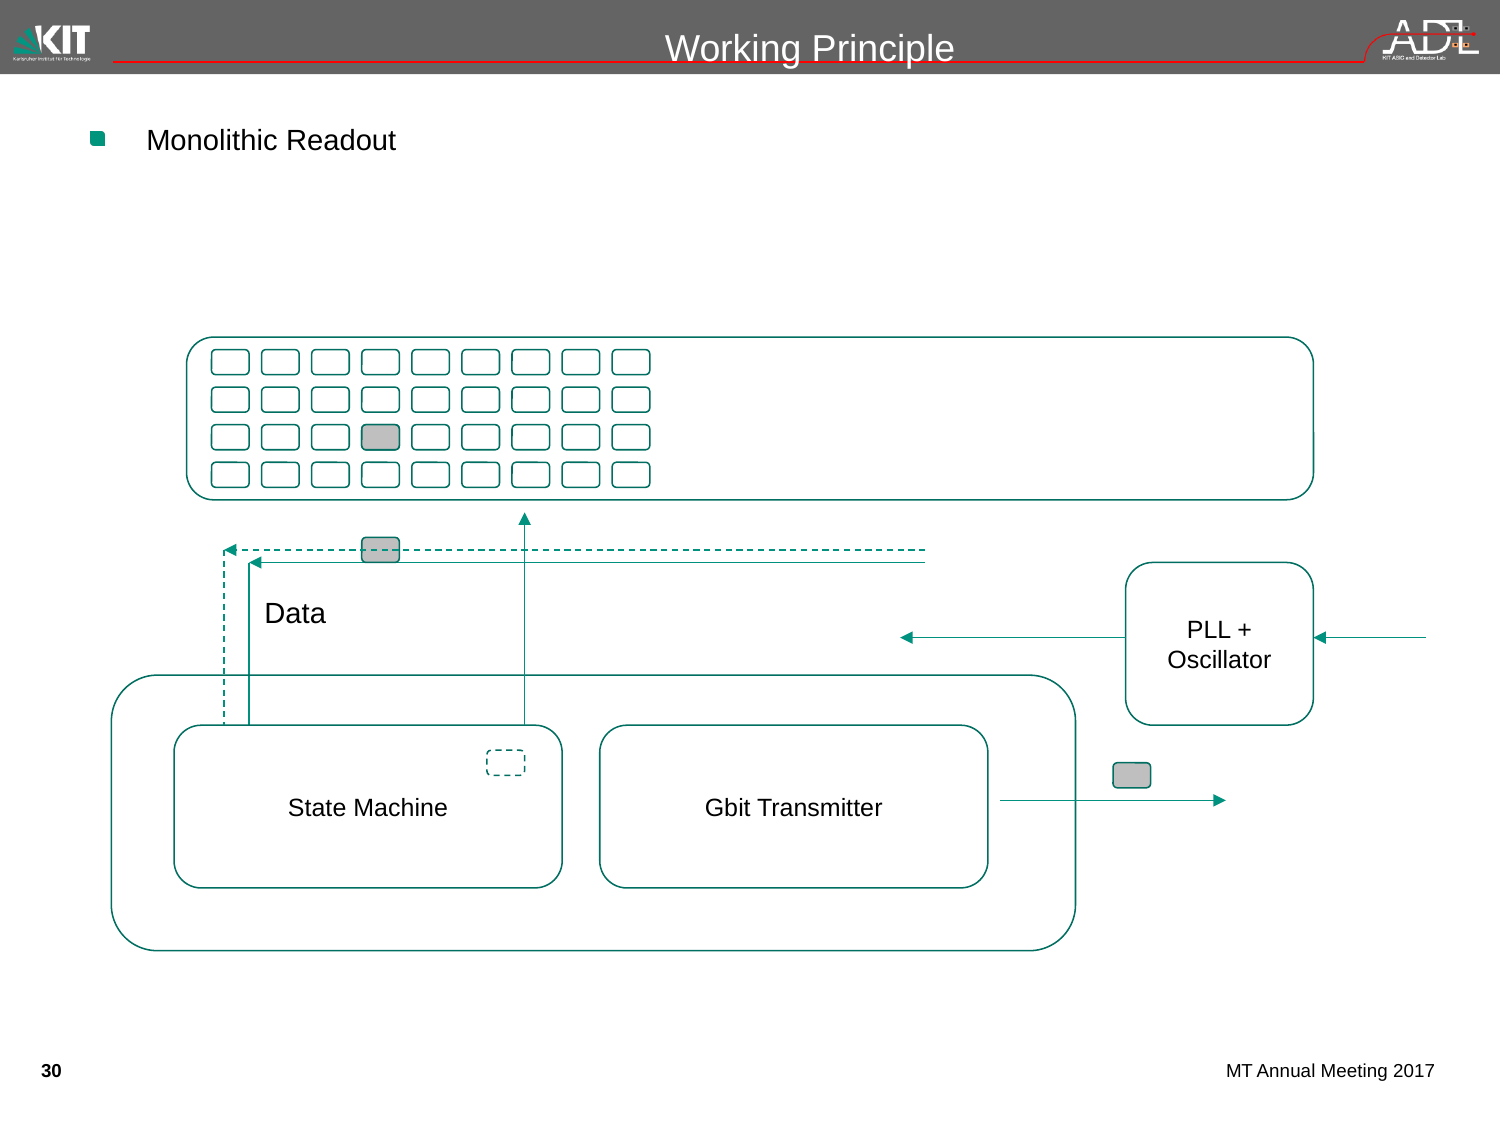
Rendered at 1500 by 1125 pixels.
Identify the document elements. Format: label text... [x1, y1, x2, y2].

title Working Principle [194, 18, 1425, 75]
text_box [409, 422, 452, 452]
text_box [359, 422, 402, 452]
picture [1363, 16, 1483, 62]
text_box PLL + Oscillator [1123, 560, 1316, 728]
text_box [309, 460, 352, 490]
text_box [509, 347, 552, 377]
text_box [459, 422, 502, 452]
text_box [610, 460, 652, 490]
text_box [184, 334, 1316, 502]
text_box [259, 385, 302, 415]
text_box [509, 422, 552, 452]
text_box [259, 422, 302, 452]
text_box [209, 422, 252, 452]
text_box [209, 347, 252, 377]
text_box [559, 347, 602, 377]
text_box [459, 460, 502, 490]
text_box [209, 385, 252, 415]
text_box [459, 347, 502, 377]
text_box [559, 385, 602, 415]
list Monolithic Readout [75, 113, 1425, 175]
picture [11, 23, 92, 62]
text_box [559, 460, 602, 490]
text_box [610, 347, 652, 377]
text_box [559, 422, 602, 452]
text_box [409, 460, 452, 490]
text_box [109, 673, 1078, 953]
text_box [309, 347, 352, 377]
text_box Data [254, 587, 341, 638]
text_box Gbit Transmitter [597, 723, 991, 891]
text_box [509, 460, 552, 490]
text_box [309, 422, 352, 452]
text_box [610, 422, 652, 452]
text_box [209, 460, 252, 490]
text_box [359, 535, 402, 549]
text_box [309, 385, 352, 415]
picture [90, 131, 105, 146]
text_box [409, 347, 452, 377]
text_box [359, 385, 402, 415]
text_box State Machine [171, 723, 565, 891]
text_box [259, 460, 302, 490]
text_box [484, 748, 527, 778]
text_box [610, 385, 652, 415]
text_box [359, 347, 402, 377]
text_box [1110, 760, 1153, 790]
text_box [509, 385, 552, 415]
text_box [459, 385, 502, 415]
text_box [259, 347, 302, 377]
text_box [409, 385, 452, 415]
text_box [359, 460, 402, 490]
